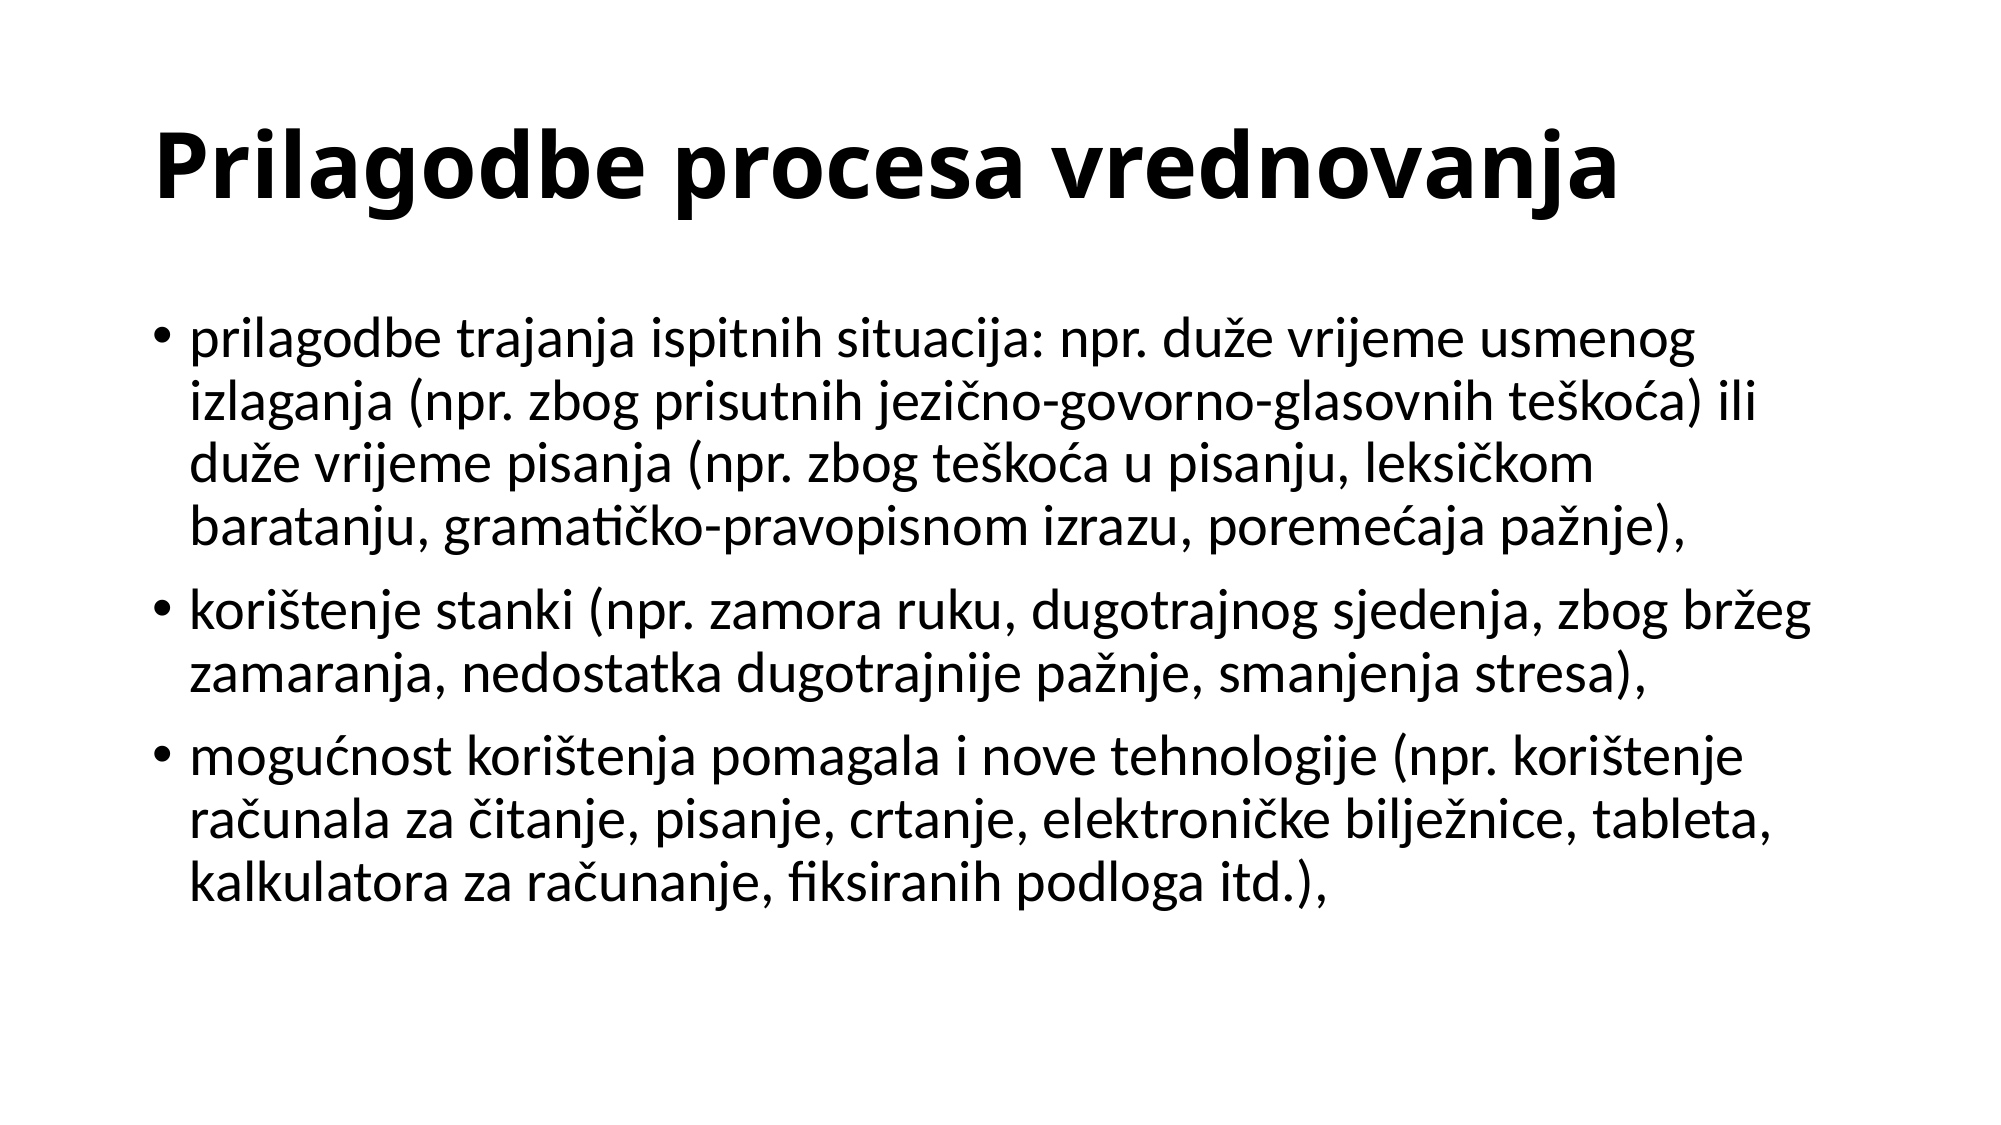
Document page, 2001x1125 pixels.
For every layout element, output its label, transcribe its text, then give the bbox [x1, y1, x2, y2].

list prilagodbe trajanja ispitnih situacija: npr. duže vrijeme usmenog izlaganja (npr. zbog prisutnih jezično-govorno-glasovnih teškoća) ili duže vrijeme pisanja (npr. zbog teškoća u pisanju, leksičkom baratanju, gramatičko-pravopisnom izrazu, poremećaja pažnje), korištenje stanki (npr. zamora ruku, dugotrajnog sjedenja, zbog bržeg zamaranja, nedostatka dugotrajnije pažnje, smanjenja stresa), mogućnost korištenja pomagala i nove tehnologije (npr. korištenje računala za čitanje, pisanje, crtanje, elektroničke bilježnice, tableta, kalkulatora za računanje, fiksiranih podloga itd.), [137, 299, 1863, 1014]
title Prilagodbe procesa vrednovanja [137, 59, 1863, 278]
